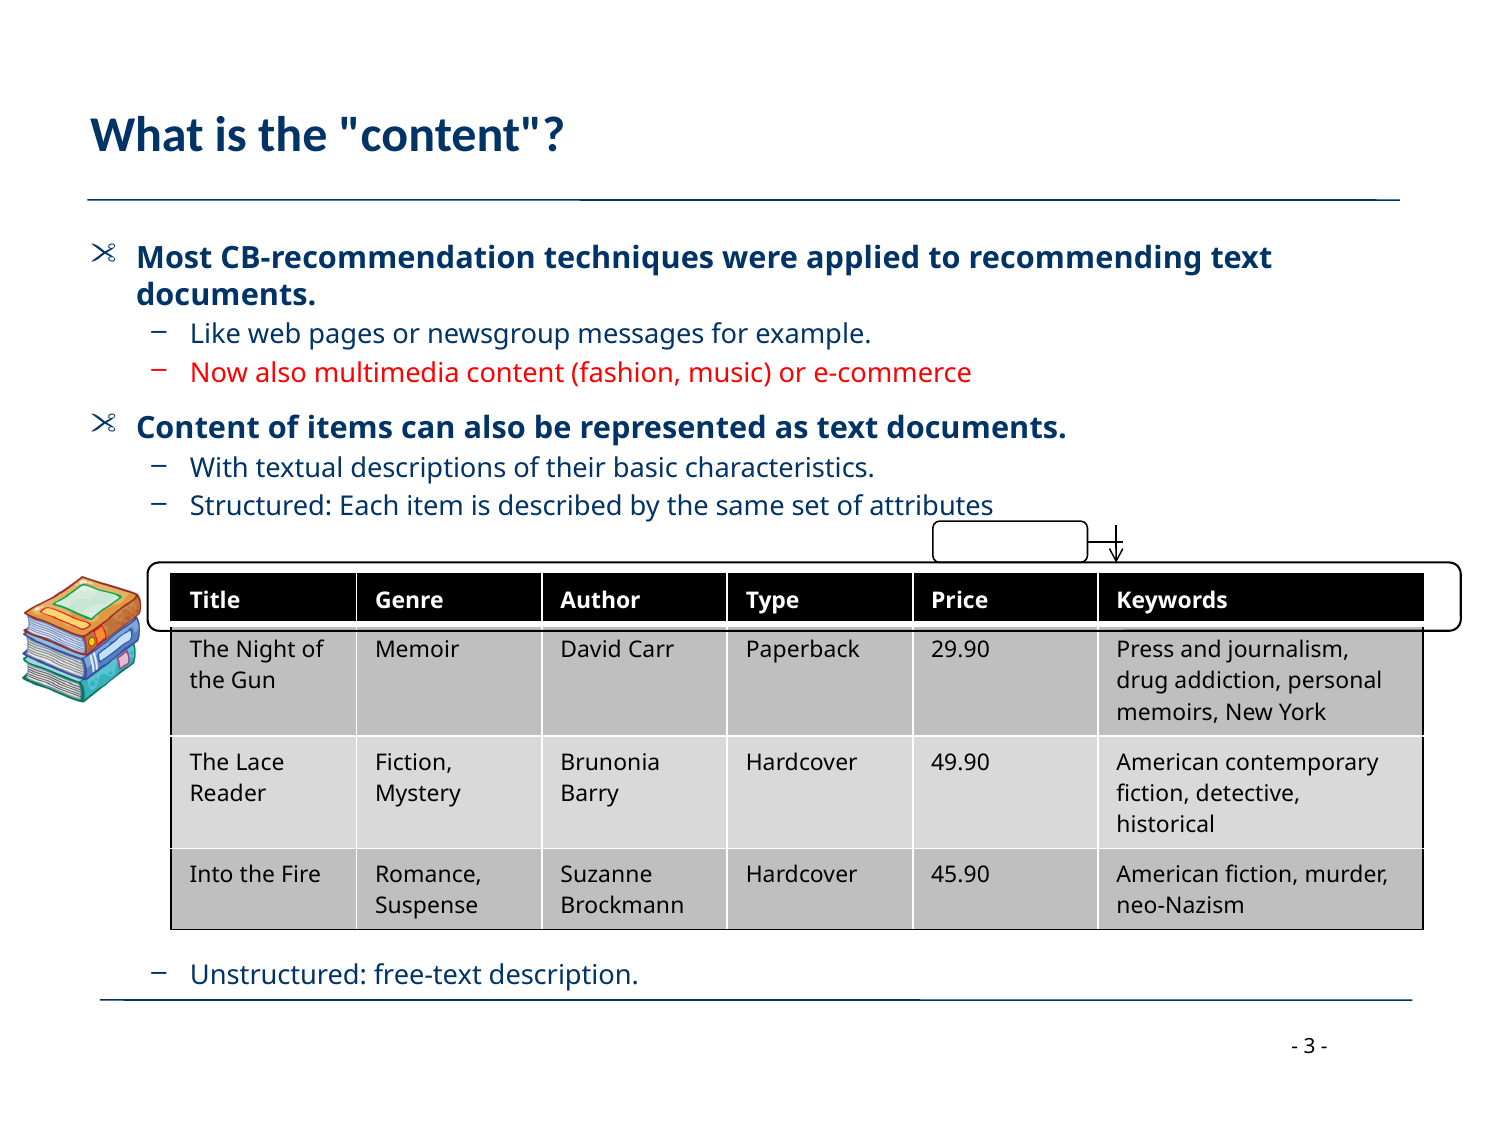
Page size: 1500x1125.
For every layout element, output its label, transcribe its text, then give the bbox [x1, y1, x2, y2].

table_cell Hardcover [728, 737, 912, 848]
table_cell Press and journalism, drug addiction, personal memoirs, New York [1099, 631, 1422, 735]
table_cell Into the Fire [172, 849, 356, 929]
table_cell Hardcover [728, 849, 912, 929]
table_cell Fiction, Mystery [357, 737, 541, 848]
list Most CB-recommendation techniques were applied to recommending text documents. Like web pages or newsgroup messages for example. Now also multimedia content (fashion, music) or e-commerce Content of items can also be represented as text documents. With textual descriptions of their basic characteristics. Structured: Each item is described by the same set of attributes Unstructured: free-text description. [74, 630, 1426, 1000]
table_cell Paperback [728, 631, 912, 735]
table_cell Romance, Suspense [357, 849, 541, 929]
table_cell Suzanne Brockmann [543, 849, 726, 929]
table_cell David Carr [543, 631, 726, 735]
title What is the "content"? [74, 37, 1426, 226]
picture [17, 573, 148, 705]
table_cell The Night of the Gun [172, 631, 356, 735]
text_box [932, 521, 1088, 563]
list Most CB-recommendation techniques were applied to recommending text documents. Like web pages or newsgroup messages for example. Now also multimedia content (fashion, music) or e-commerce Content of items can also be represented as text documents. With textual descriptions of their basic characteristics. Structured: Each item is described by the same set of attributes Unstructured: free-text description. [74, 229, 1426, 573]
table_cell The Lace Reader [172, 737, 356, 848]
table_cell 45.90 [914, 849, 1097, 929]
table_cell 49.90 [914, 737, 1097, 848]
table_cell American contemporary fiction, detective, historical [1099, 737, 1422, 848]
text_box [147, 562, 1461, 631]
table_cell Brunonia Barry [543, 737, 726, 848]
table_cell 29.90 [914, 631, 1097, 735]
table_cell American fiction, murder, neo-Nazism [1099, 849, 1422, 929]
table_cell Memoir [357, 631, 541, 735]
